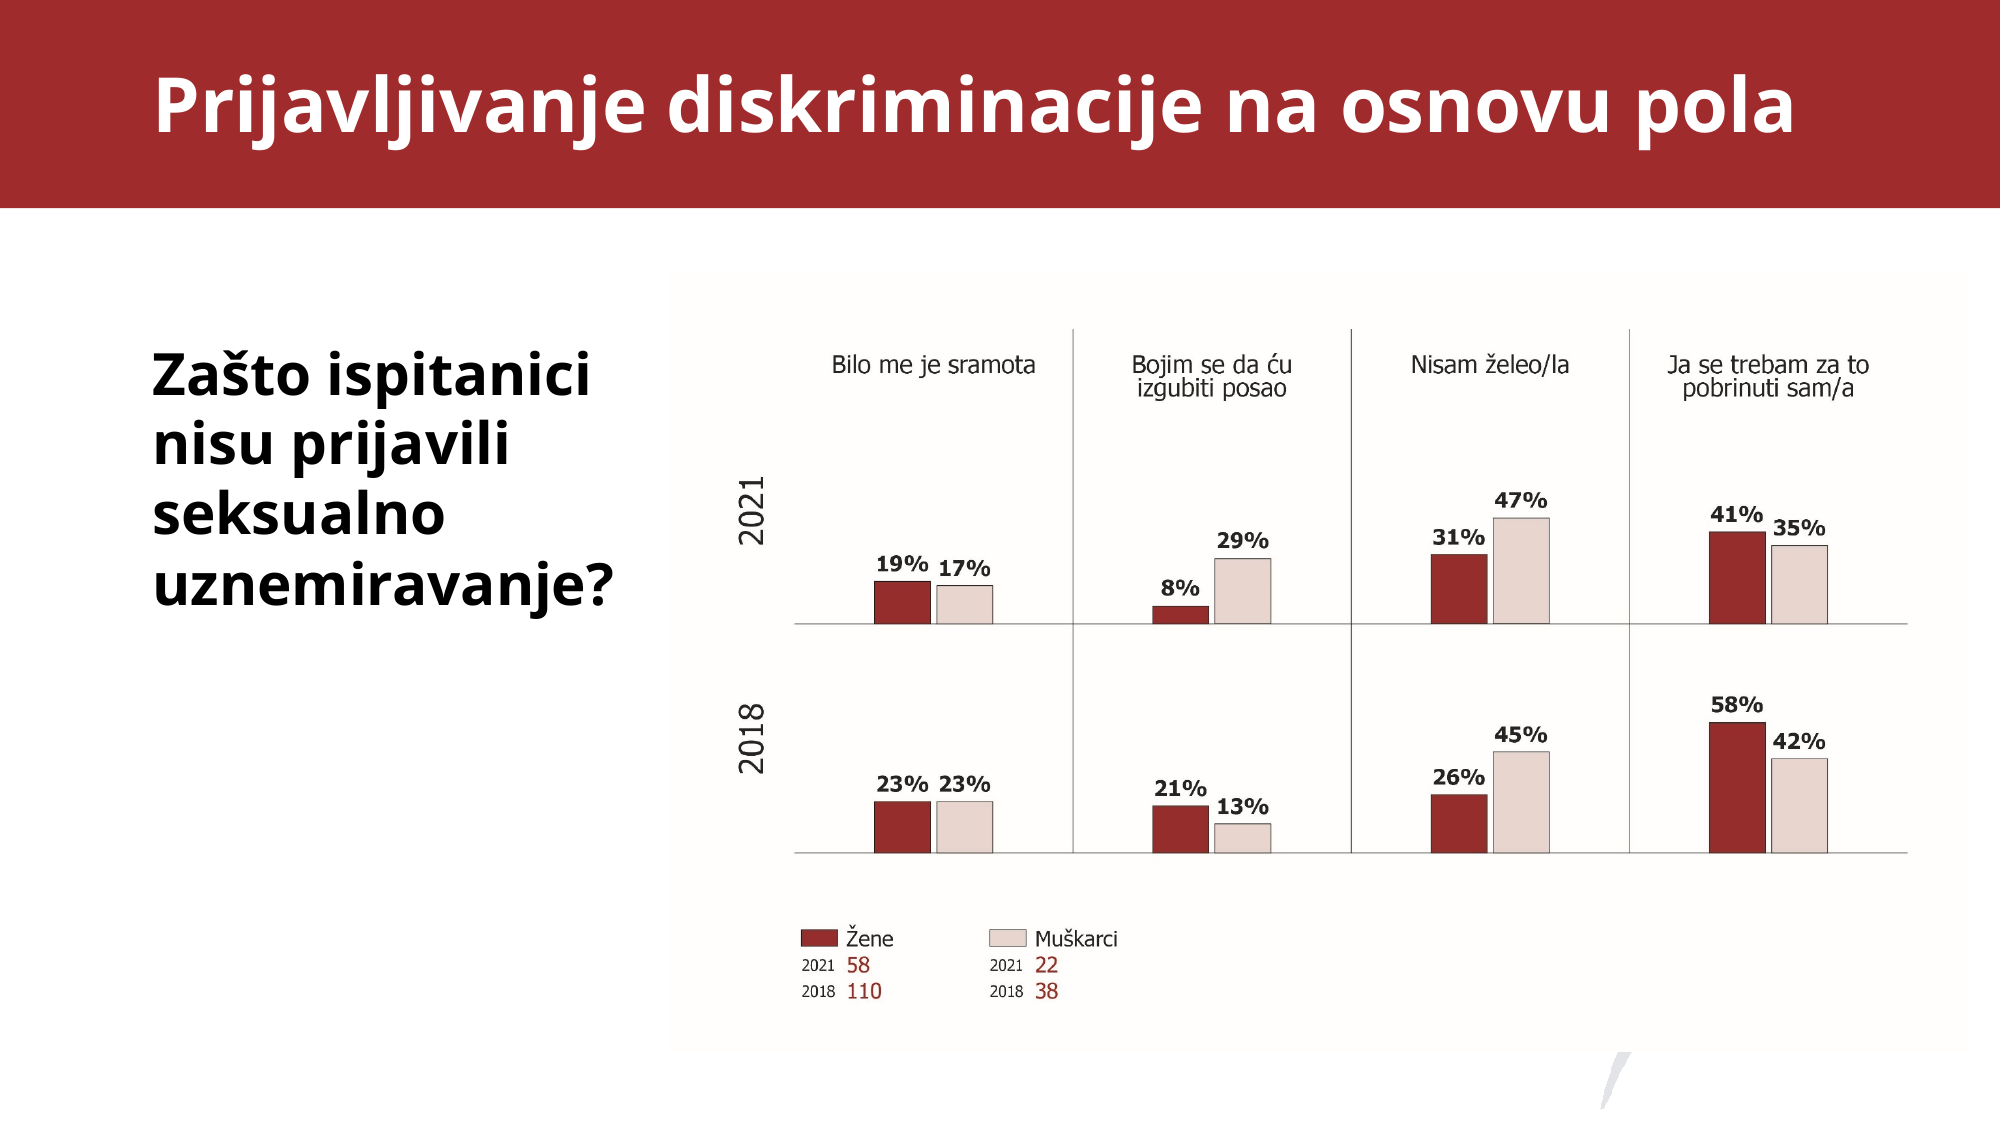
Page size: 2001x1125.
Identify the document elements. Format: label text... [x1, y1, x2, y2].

picture [670, 272, 1968, 1052]
title Prijavljivanje diskriminacije na osnovu pola [137, 22, 1863, 194]
list Zašto ispitanici nisu prijavili seksualno uznemiravanje? [137, 329, 649, 987]
